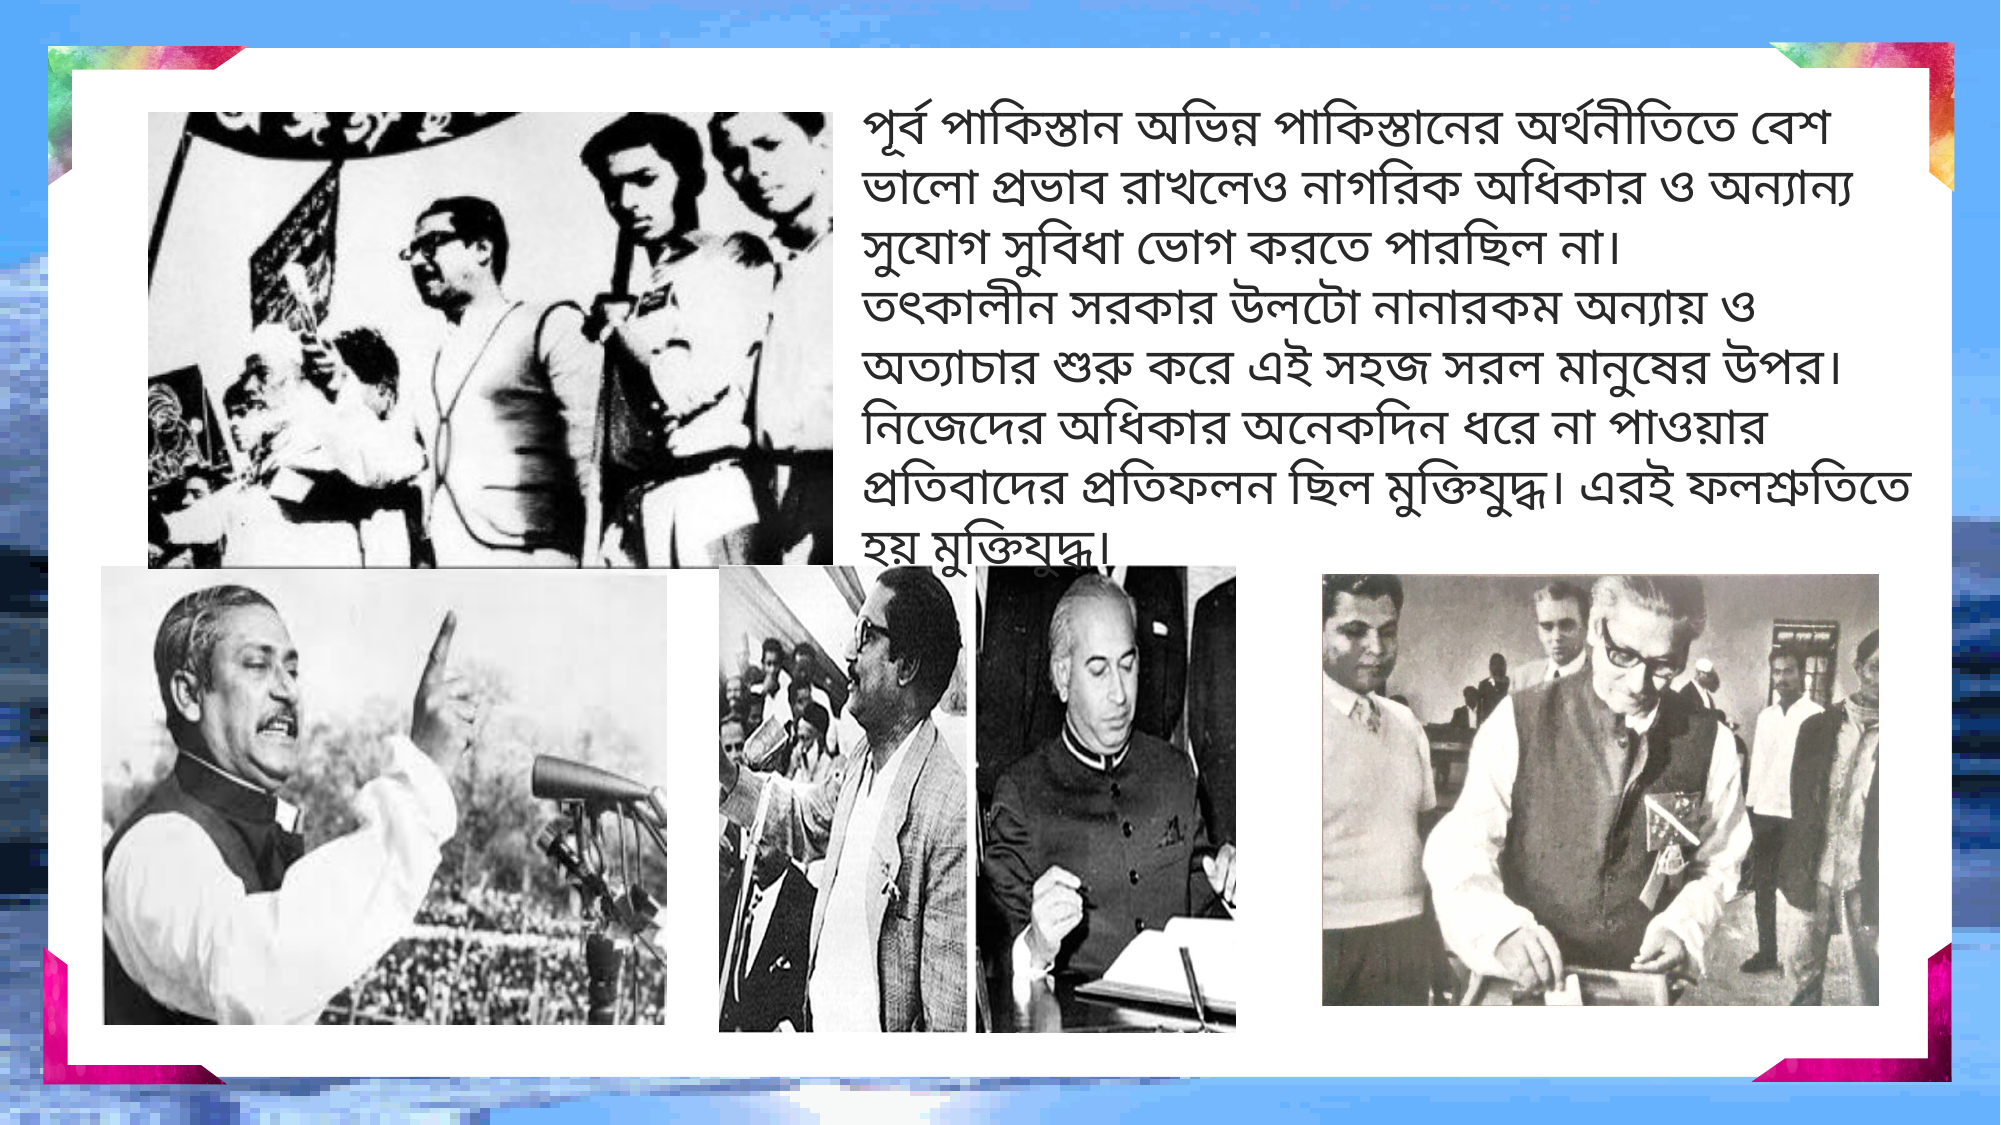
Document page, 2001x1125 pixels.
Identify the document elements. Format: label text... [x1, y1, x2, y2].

text_box পূর্ব পাকিস্তান অভিন্ন পাকিস্তানের অর্থনীতিতে বেশ ভালো প্রভাব রাখলেও নাগরিক অধিকার ও অন্যান্য সুযোগ সুবিধা ভোগ করতে পারছিল না। তৎকালীন সরকার উলটো নানারকম অন্যায় ও অত্যাচার শুরু করে এই সহজ সরল মানুষের উপর। নিজেদের অধিকার অনেকদিন ধরে না পাওয়ার প্রতিবাদের প্রতিফলন ছিল মুক্তিযুদ্ধ। এরই ফলশ্রুতিতে হয় মুক্তিযুদ্ধ। [847, 87, 1929, 583]
picture [0, 0, 2000, 1125]
